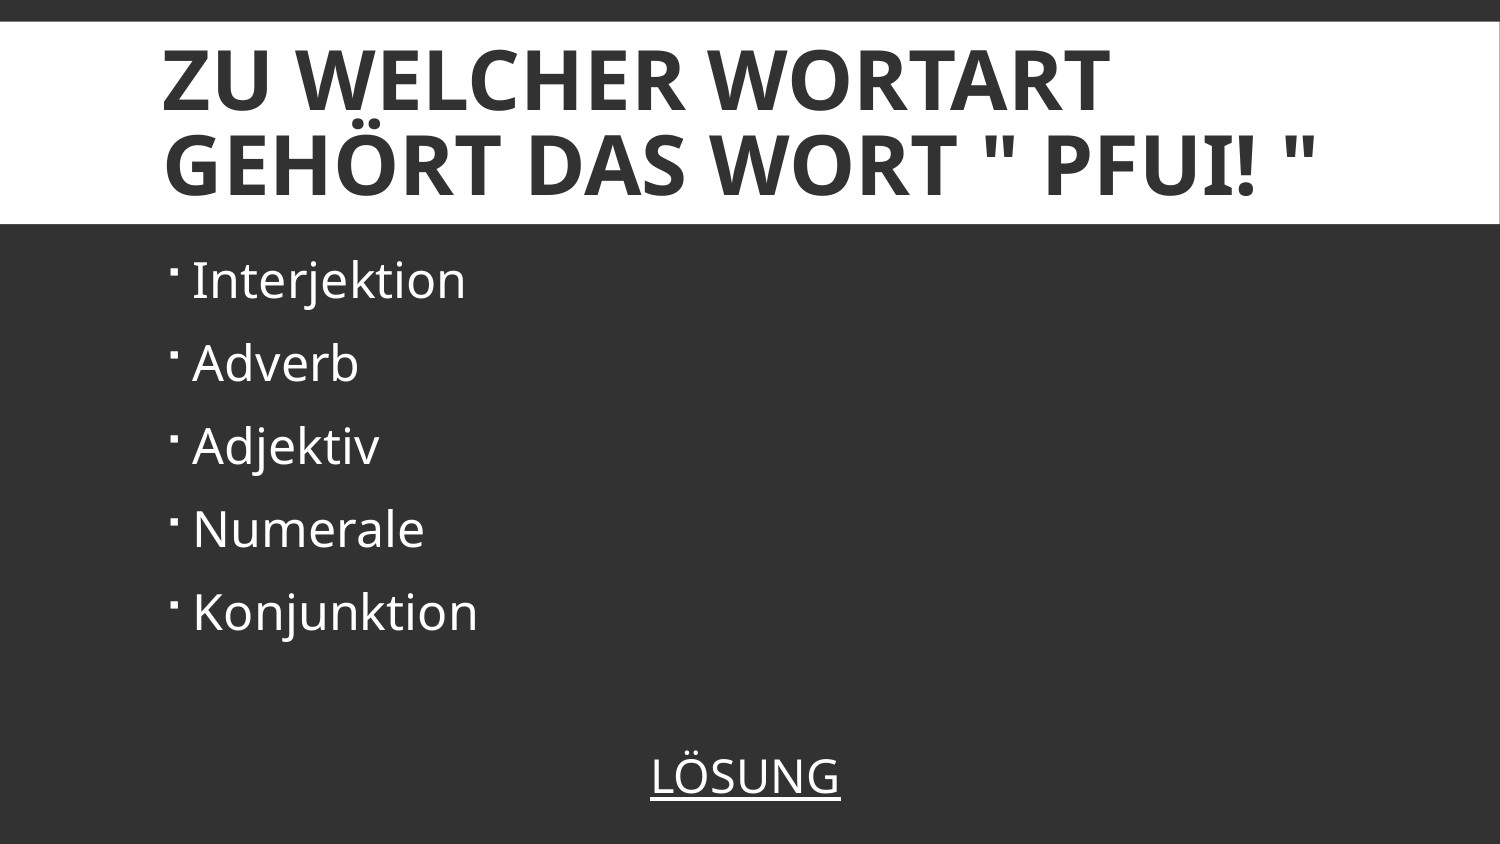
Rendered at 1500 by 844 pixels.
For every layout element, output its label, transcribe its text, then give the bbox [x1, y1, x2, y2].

text_box LÖSUNG [639, 741, 861, 789]
list Interjektion Adverb Adjektiv Numerale Konjunktion [147, 247, 1352, 765]
title Zu welcher Wortart gehört das Wort " pfui! " [147, 34, 1352, 221]
